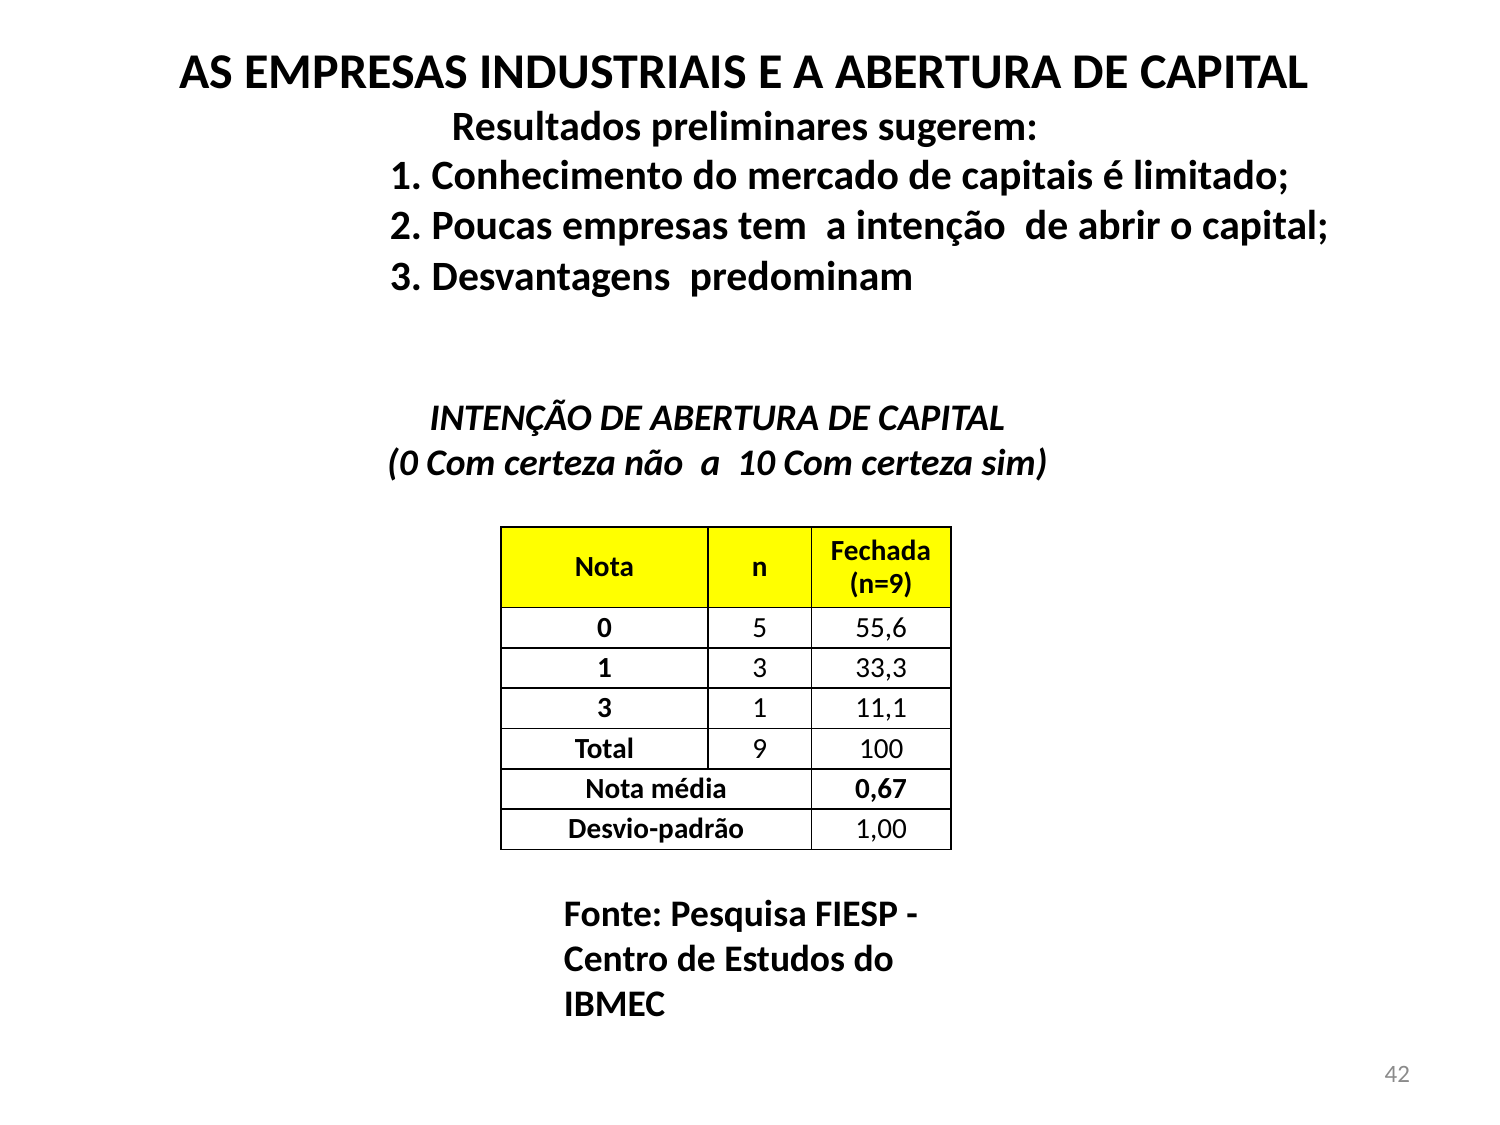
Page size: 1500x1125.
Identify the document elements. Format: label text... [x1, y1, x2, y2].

table_header n [709, 528, 811, 607]
table_cell 9 [709, 729, 811, 768]
table_cell 3 [709, 649, 811, 687]
table_cell 55,6 [812, 608, 950, 647]
table_cell 0,67 [812, 770, 950, 808]
table_cell 100 [812, 729, 950, 768]
table_cell 1 [709, 689, 811, 728]
text_box AS EMPRESAS INDUSTRIAIS E A ABERTURA DE CAPITAL Resultados preliminares sugerem: 1. Conhecimento do mercado de capitais é limitado; 2. Poucas empresas tem a intenção de abrir o capital; 3. Desvantagens predominam [0, 30, 1500, 306]
table_header Nota [502, 528, 707, 607]
table_cell 3 [502, 689, 707, 728]
text_box INTENÇÃO DE ABERTURA DE CAPITAL (0 Com certeza não a 10 Com certeza sim) [360, 385, 1076, 490]
slide_number 42 [1074, 1042, 1425, 1103]
table_cell Nota média [502, 770, 811, 808]
table_cell 0 [502, 608, 707, 647]
text_box Fonte: Pesquisa FIESP -Centro de Estudos do IBMEC [549, 881, 951, 1032]
table_cell Total [502, 729, 707, 768]
table_cell 33,3 [812, 649, 950, 687]
table_cell 5 [709, 608, 811, 647]
table_cell 1,00 [812, 810, 950, 849]
table_cell 1 [502, 649, 707, 687]
table_cell Desvio-padrão [502, 810, 811, 849]
table_cell 11,1 [812, 689, 950, 728]
table_header Fechada (n=9) [812, 528, 950, 607]
